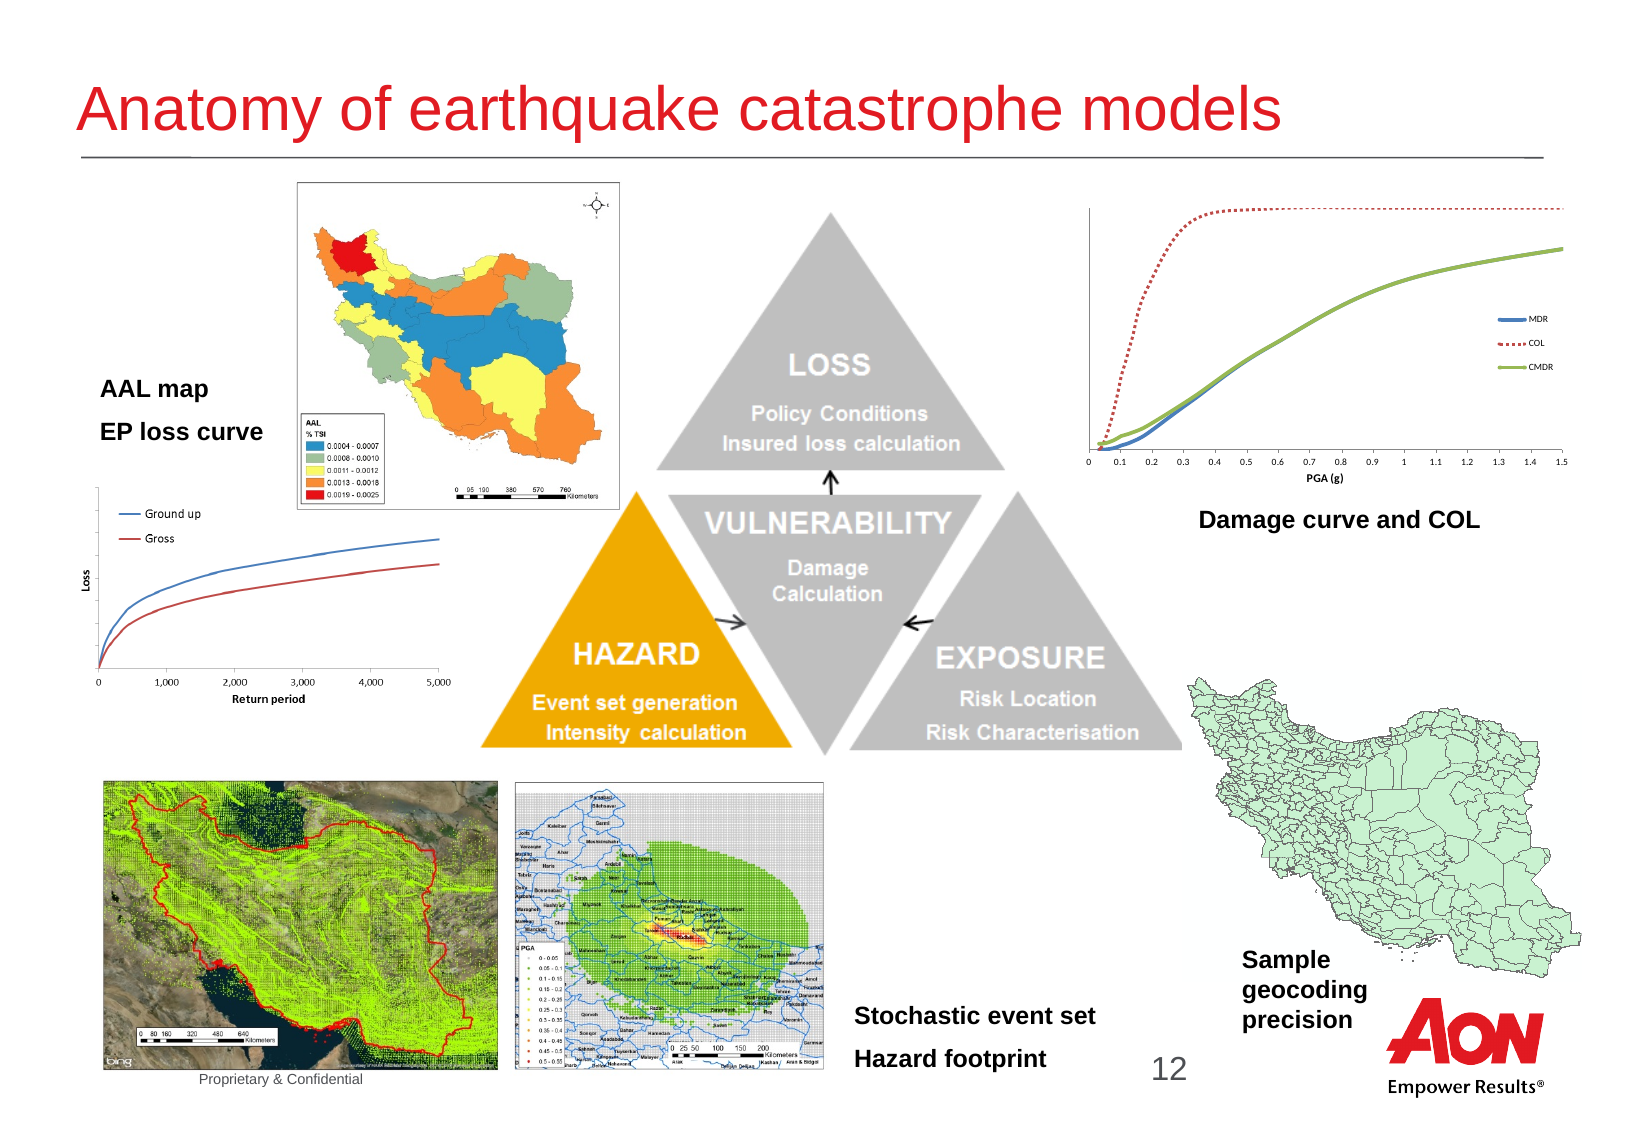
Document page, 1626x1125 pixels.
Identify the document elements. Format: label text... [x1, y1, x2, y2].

title Anatomy of earthquake catastrophe models [75, 57, 1539, 144]
text_box AAL map EP loss curve [85, 365, 288, 453]
picture [72, 179, 1582, 983]
text_box Sample geocoding precision [1227, 991, 1405, 1041]
picture [1386, 998, 1544, 1098]
text_box Stochastic event set Hazard footprint [839, 992, 1131, 1080]
picture [99, 776, 504, 1073]
picture [510, 779, 828, 1076]
text_box Damage curve and COL [1196, 501, 1554, 541]
